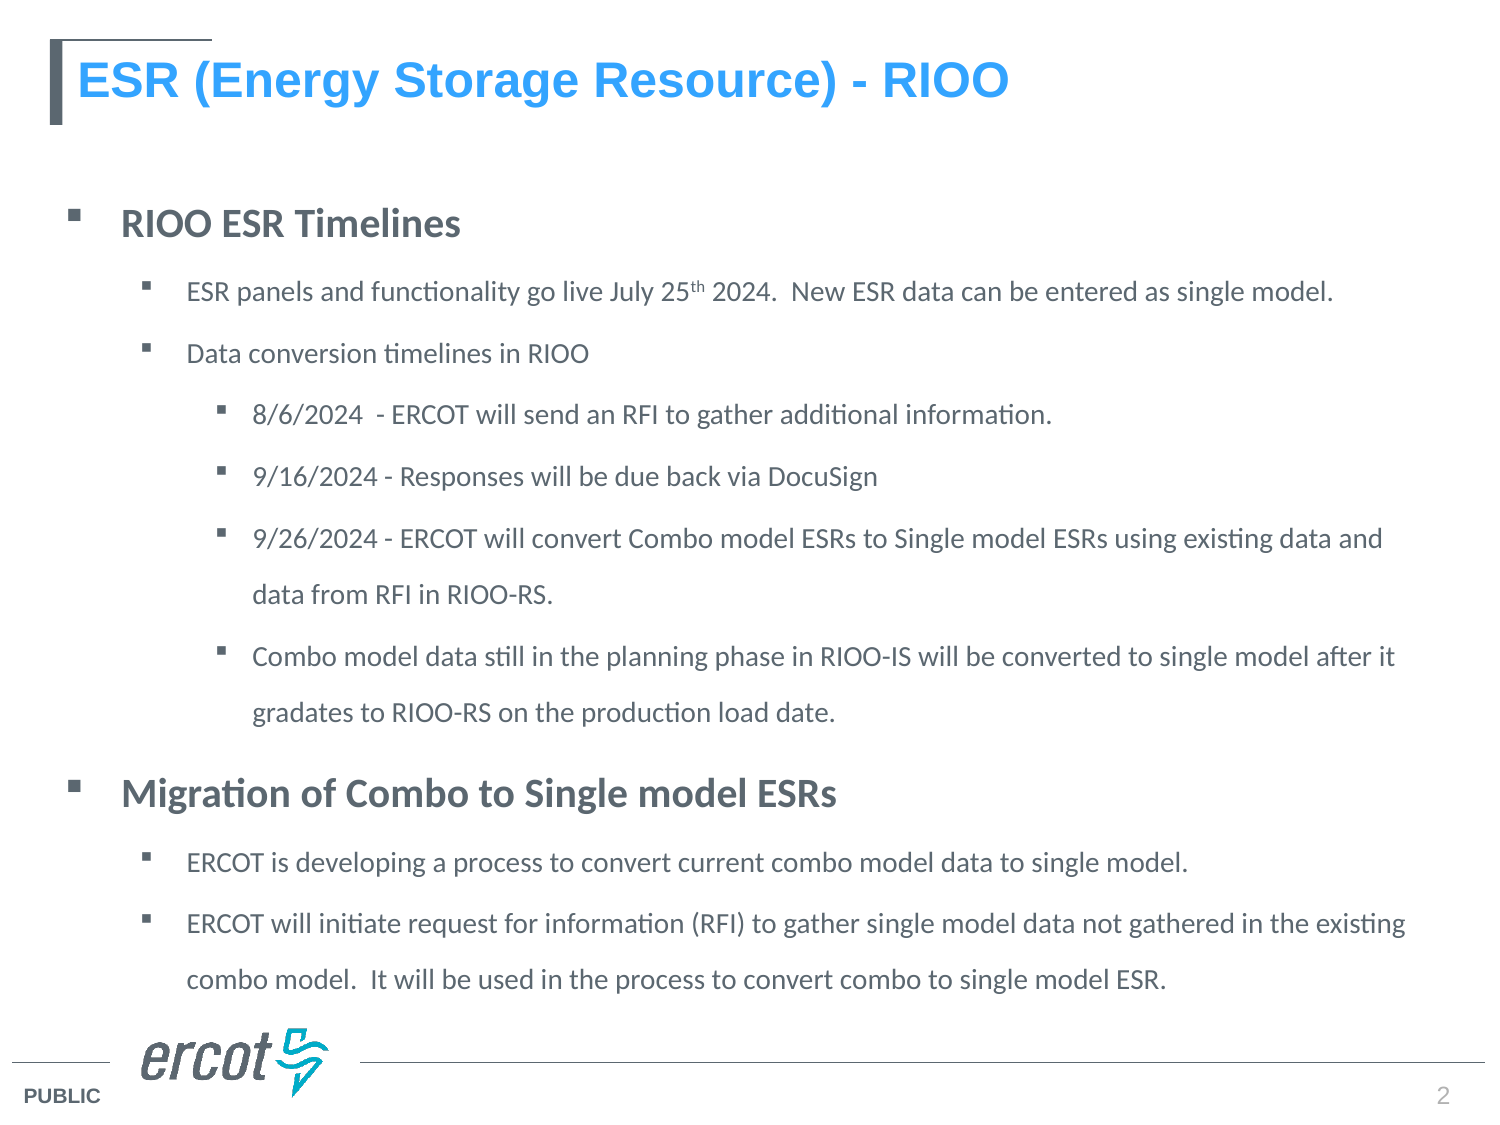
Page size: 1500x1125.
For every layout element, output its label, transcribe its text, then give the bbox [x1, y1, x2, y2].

list RIOO ESR Timelines ESR panels and functionality go live July 25th 2024. New ESR data can be entered as single model. Data conversion timelines in RIOO 8/6/2024 - ERCOT will send an RFI to gather additional information. 9/16/2024 - Responses will be due back via DocuSign 9/26/2024 - ERCOT will convert Combo model ESRs to Single model ESRs using existing data and data from RFI in RIOO-RS. Combo model data still in the planning phase in RIOO-IS will be converted to single model after it gradates to RIOO-RS on the production load date. Migration of Combo to Single model ESRs ERCOT is developing a process to convert current combo model data to single model. ERCOT will initiate request for information (RFI) to gather single model data not gathered in the existing combo model. It will be used in the process to convert combo to single model ESR. [50, 157, 1450, 999]
slide_number 2 [1400, 1076, 1488, 1113]
picture [137, 1024, 332, 1100]
title ESR (Energy Storage Resource) - RIOO [62, 39, 1450, 125]
